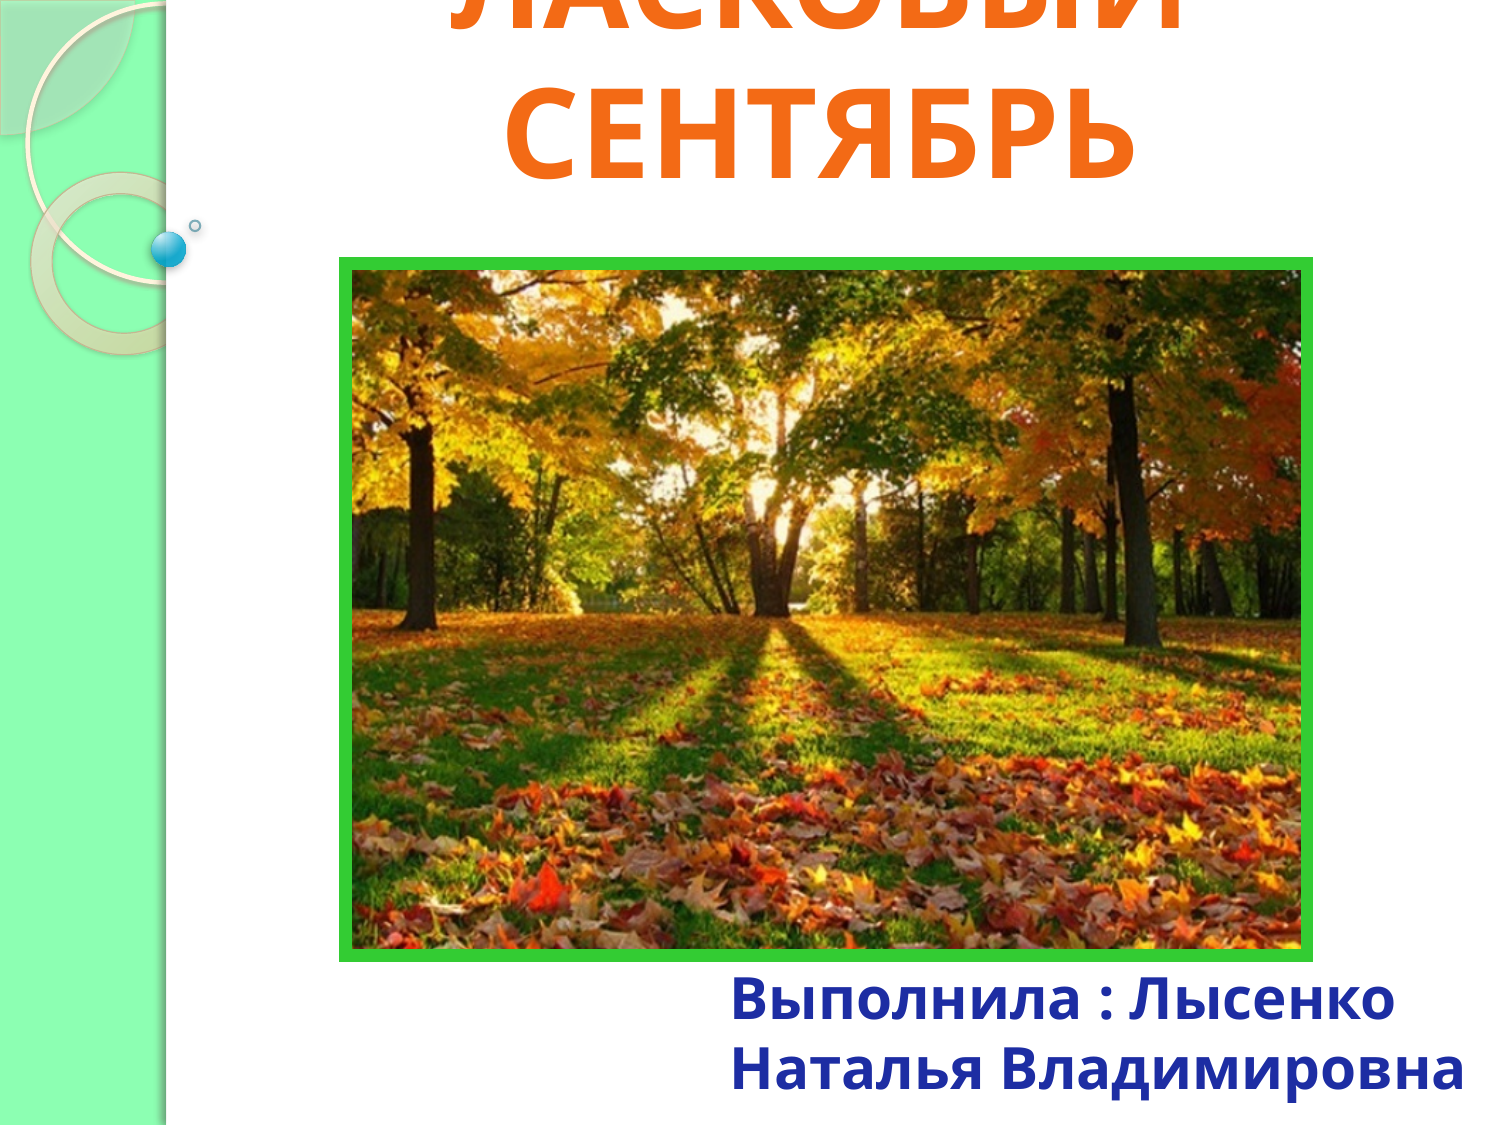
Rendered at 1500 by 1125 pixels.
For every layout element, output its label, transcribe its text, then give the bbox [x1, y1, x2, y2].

picture [351, 269, 1301, 950]
title ЛАСКОВЫЙ СЕНТЯБРЬ [140, 23, 1500, 211]
subtitle Выполнила : Лысенко Наталья Владимировна [714, 960, 1500, 1102]
